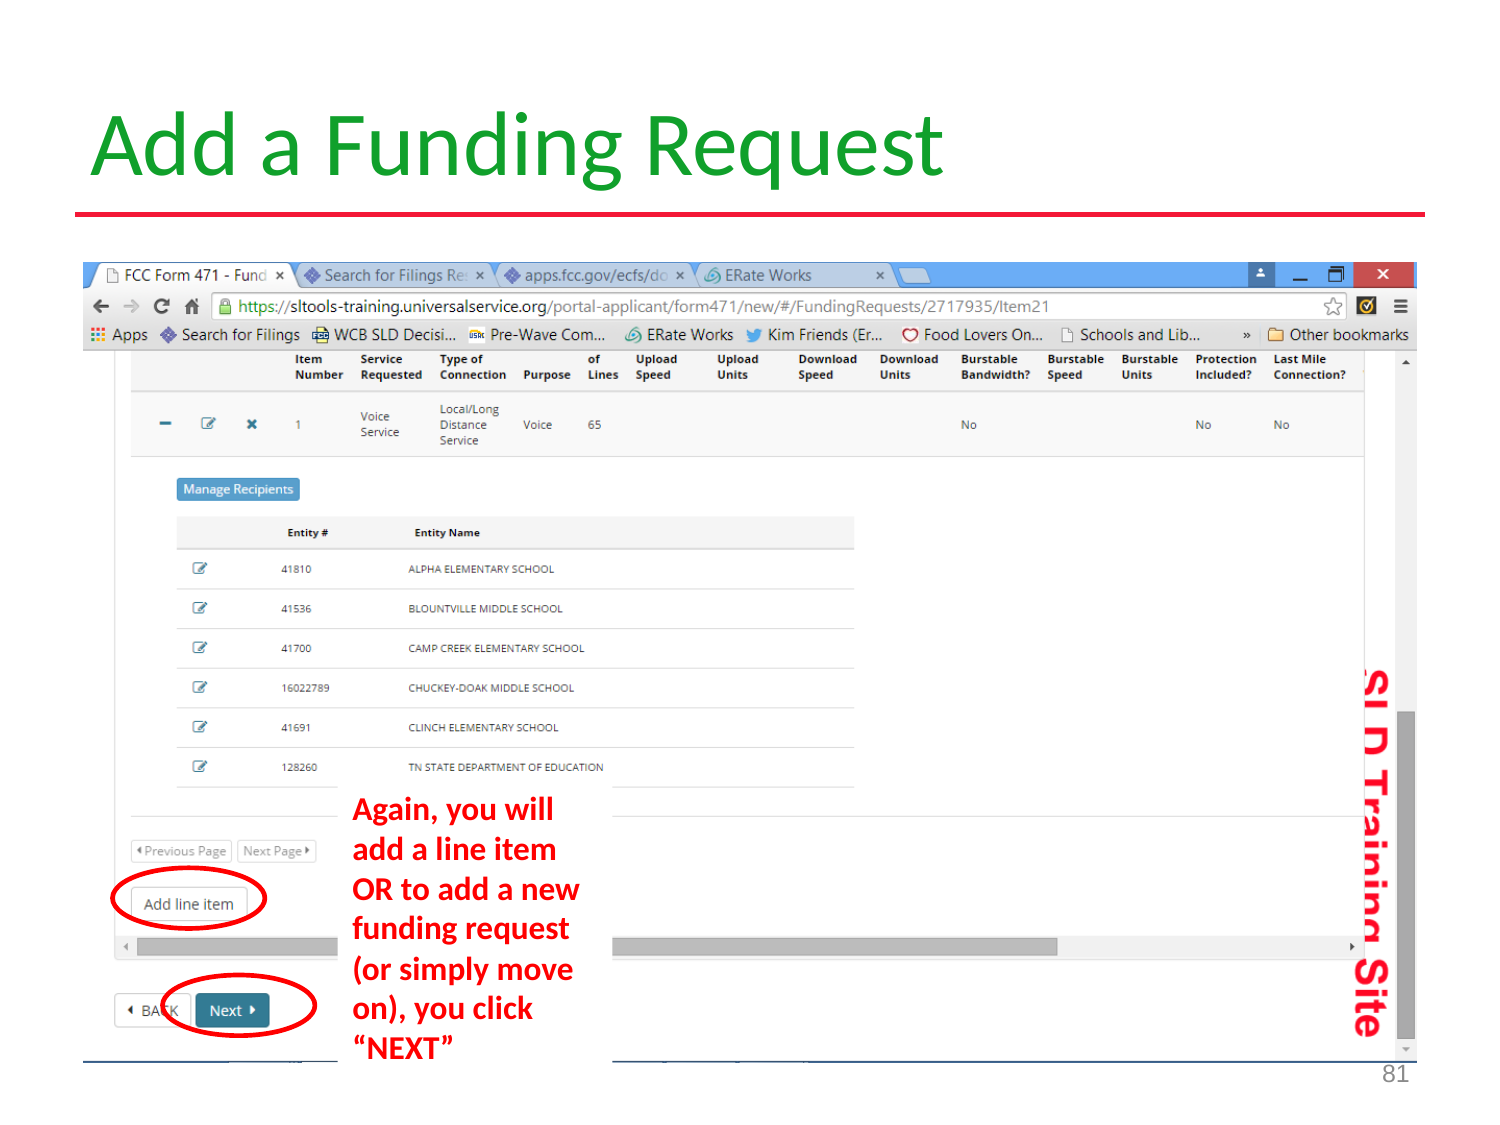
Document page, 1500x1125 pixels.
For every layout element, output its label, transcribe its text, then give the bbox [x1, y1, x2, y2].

title Add a Funding Request [75, 45, 1425, 233]
picture [83, 262, 1417, 1063]
slide_number 81 [1074, 1042, 1425, 1103]
